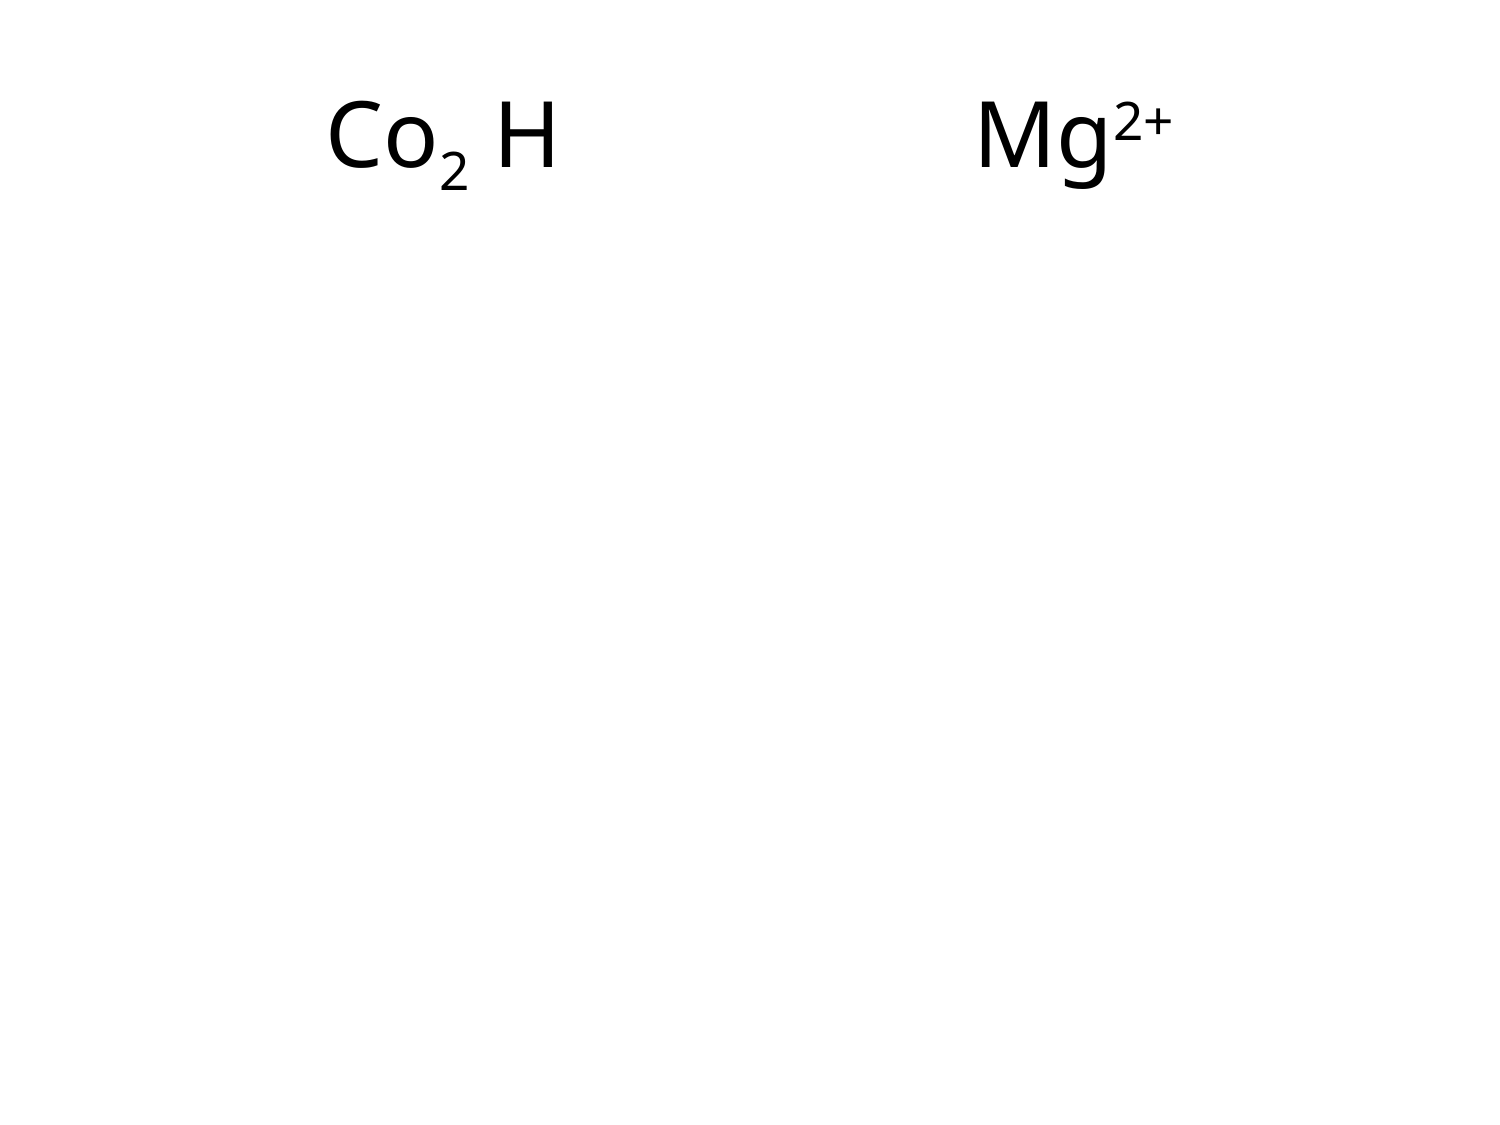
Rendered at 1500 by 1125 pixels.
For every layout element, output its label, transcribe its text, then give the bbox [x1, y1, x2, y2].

title Co2 H Mg2+ [75, 45, 1425, 233]
